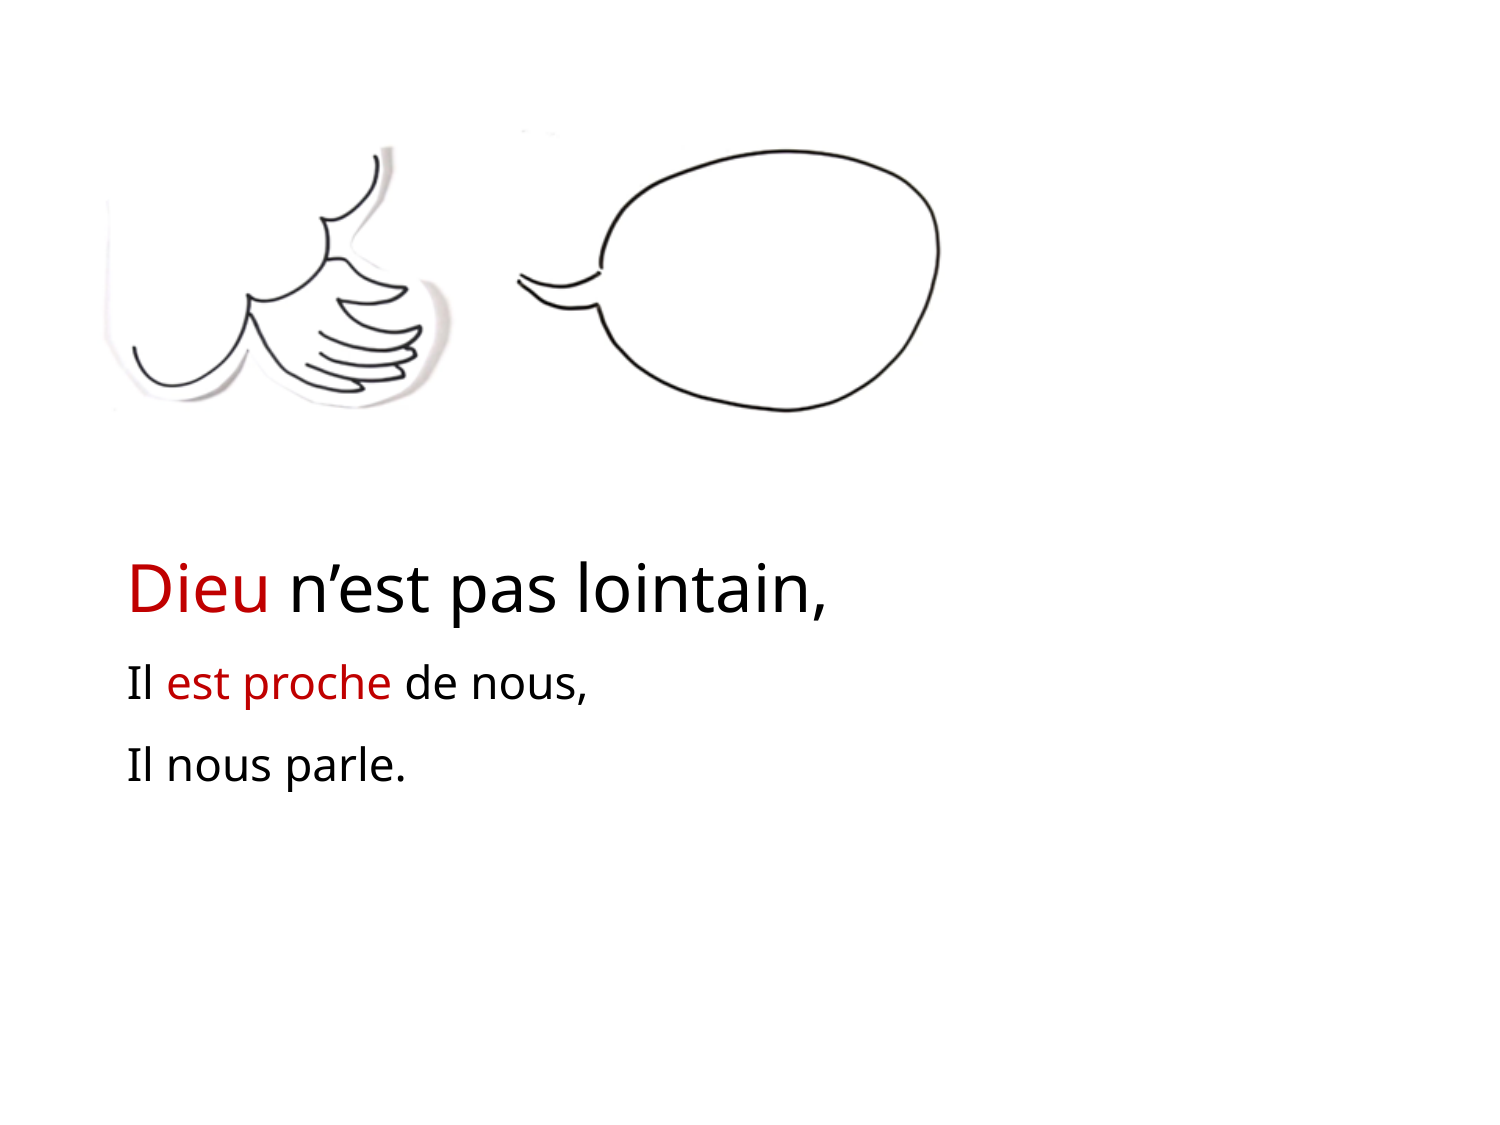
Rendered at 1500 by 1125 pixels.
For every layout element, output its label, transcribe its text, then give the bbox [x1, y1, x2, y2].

picture [64, 101, 1027, 481]
text_box Dieu n’est pas lointain, Il est proche de nous, Il nous parle. [112, 538, 1341, 799]
